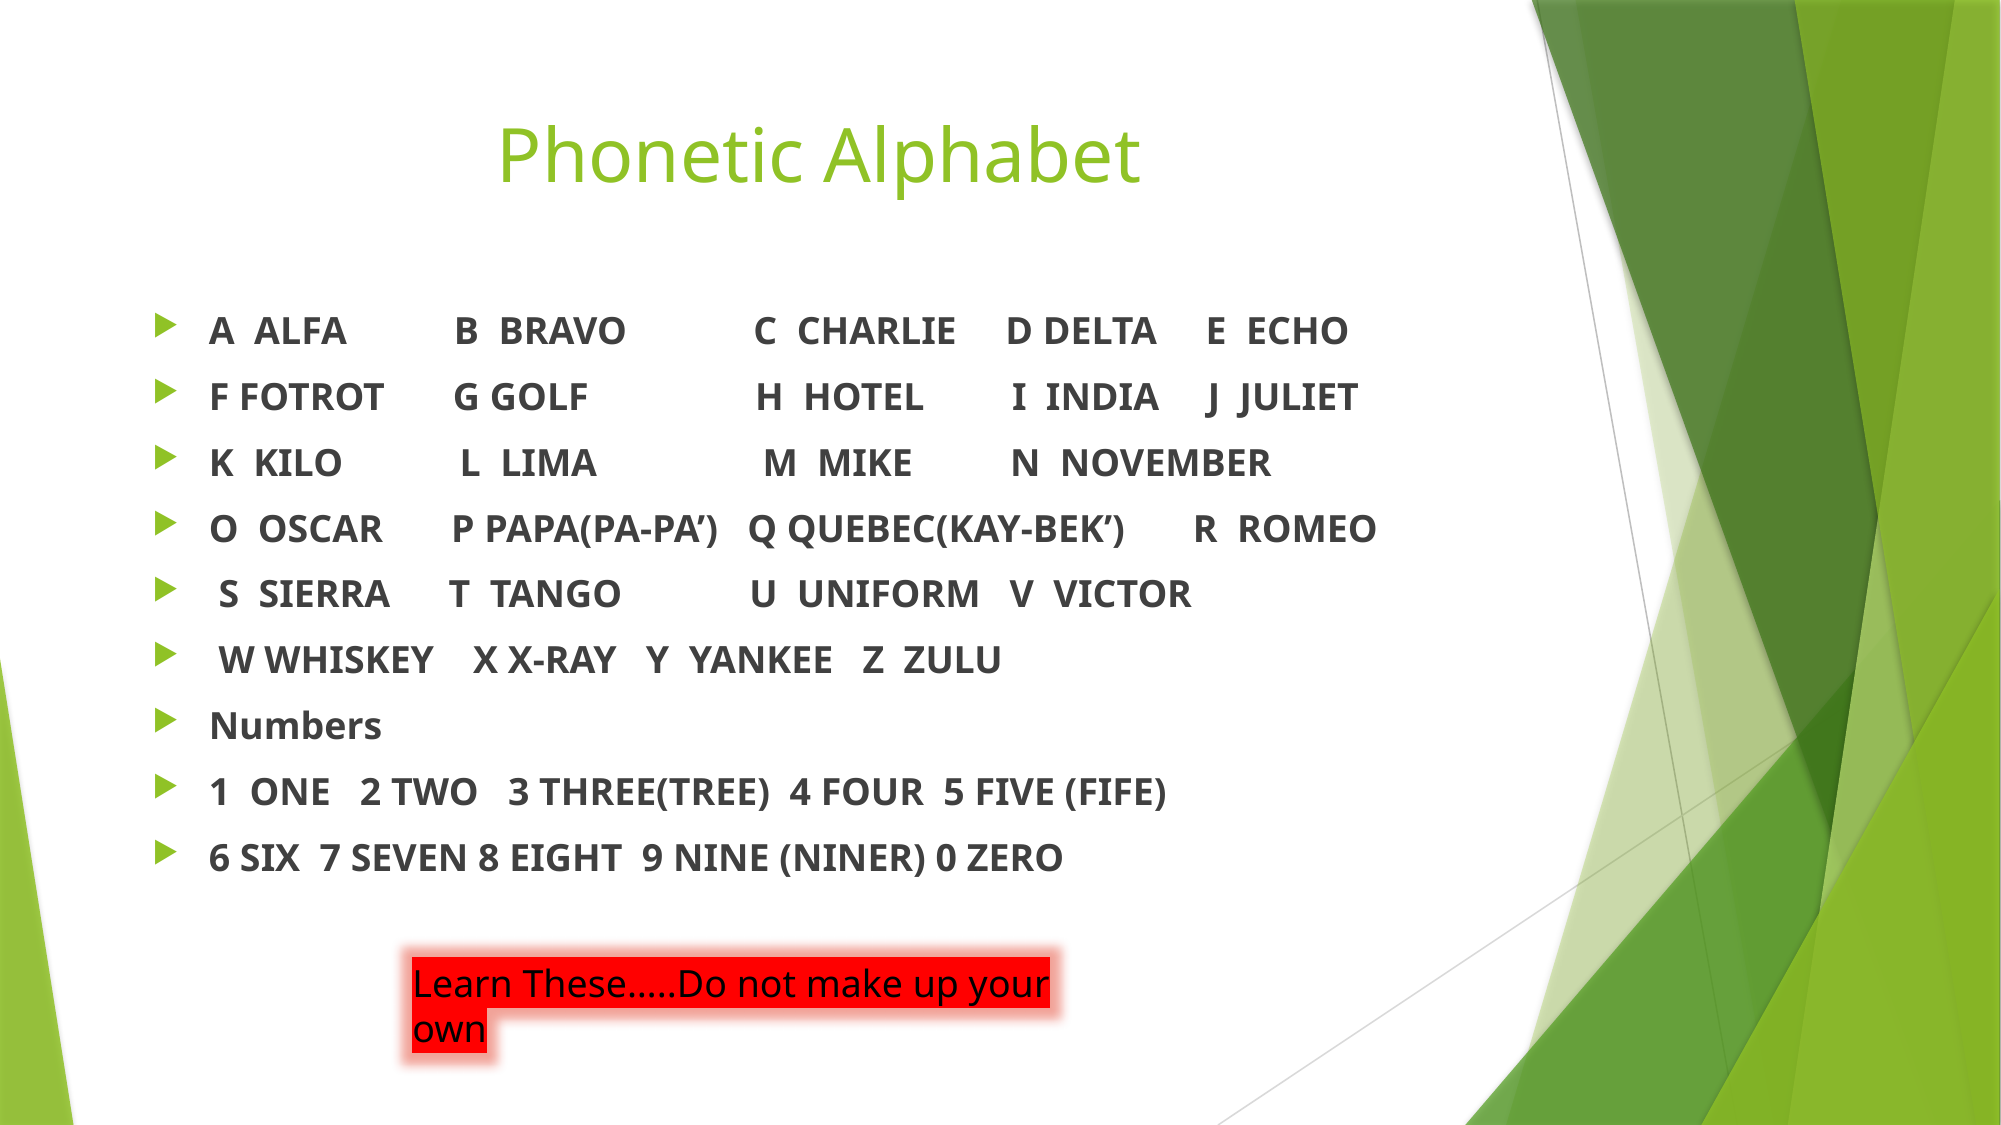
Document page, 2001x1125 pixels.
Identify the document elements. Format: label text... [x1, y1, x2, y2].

list A ALFA B BRAVO C CHARLIE D DELTA E ECHO F FOTROT G GOLF H HOTEL I INDIA J JULIET K KILO L LIMA M MIKE N NOVEMBER O OSCAR P PAPA(PA-PA’) Q QUEBEC(KAY-BEK’) R ROMEO S SIERRA T TANGO U UNIFORM V VICTOR W WHISKEY X X-RAY Y YANKEE Z ZULU Numbers 1 ONE 2 TWO 3 THREE(TREE) 4 FOUR 5 FIVE (FIFE) 6 SIX 7 SEVEN 8 EIGHT 9 NINE (NINER) 0 ZERO [137, 299, 1946, 1086]
title Phonetic Alphabet [111, 99, 1522, 317]
text_box Learn These…..Do not make up your own [397, 952, 1118, 1058]
